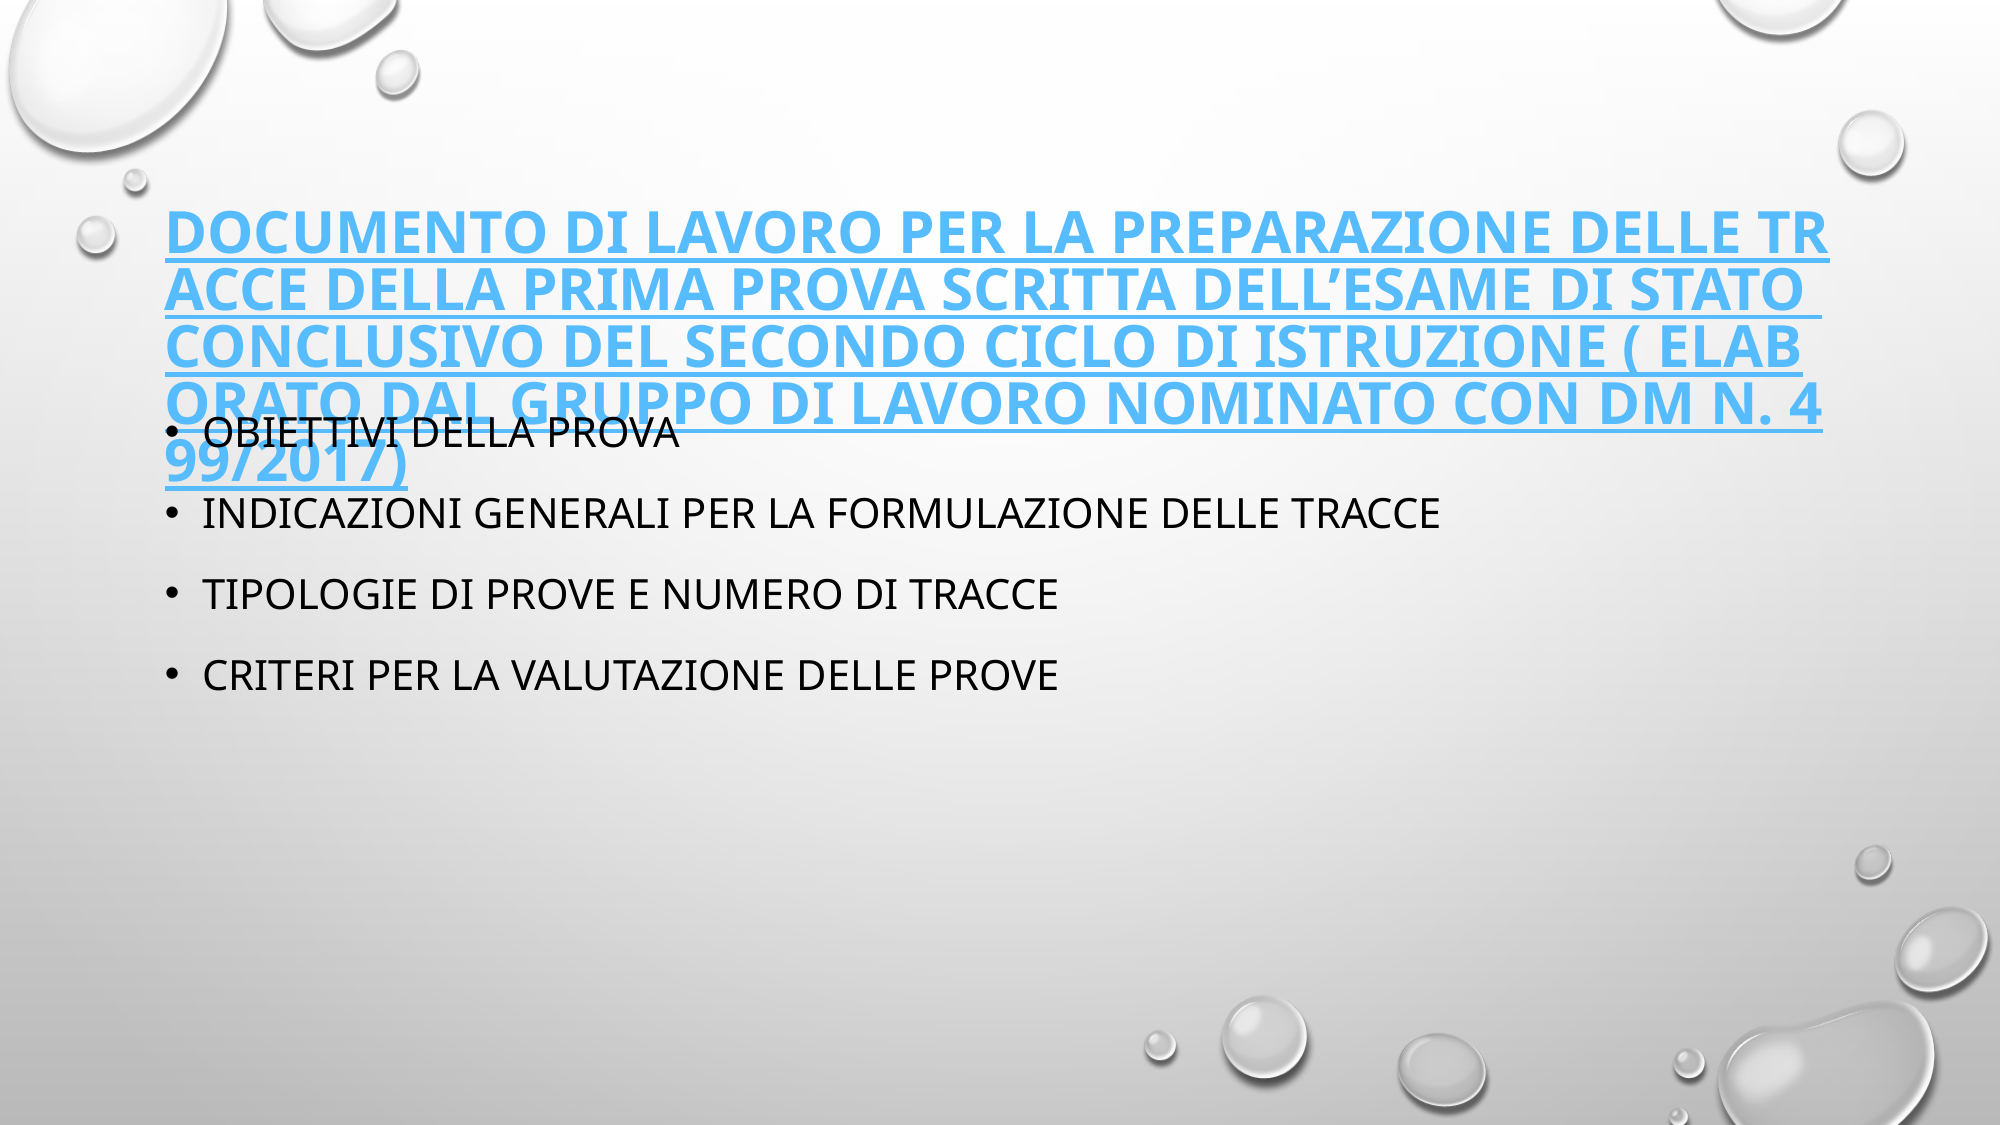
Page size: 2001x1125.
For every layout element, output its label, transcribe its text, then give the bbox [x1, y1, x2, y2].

picture [0, 0, 2000, 1125]
list Obiettivi della prova Indicazioni generali per la formulazione delle tracce Tipologie di prove e numero di tracce Criteri per la valutazione delle prove [149, 388, 1850, 950]
title Documento di lavoro per la preparazione delle tracce della prima prova scritta dell’Esame di Stato conclusivo del secondo ciclo di istruzione ( elaborato dal gruppo di lavoro nominato con DM n. 499/2017) [149, 101, 1851, 364]
